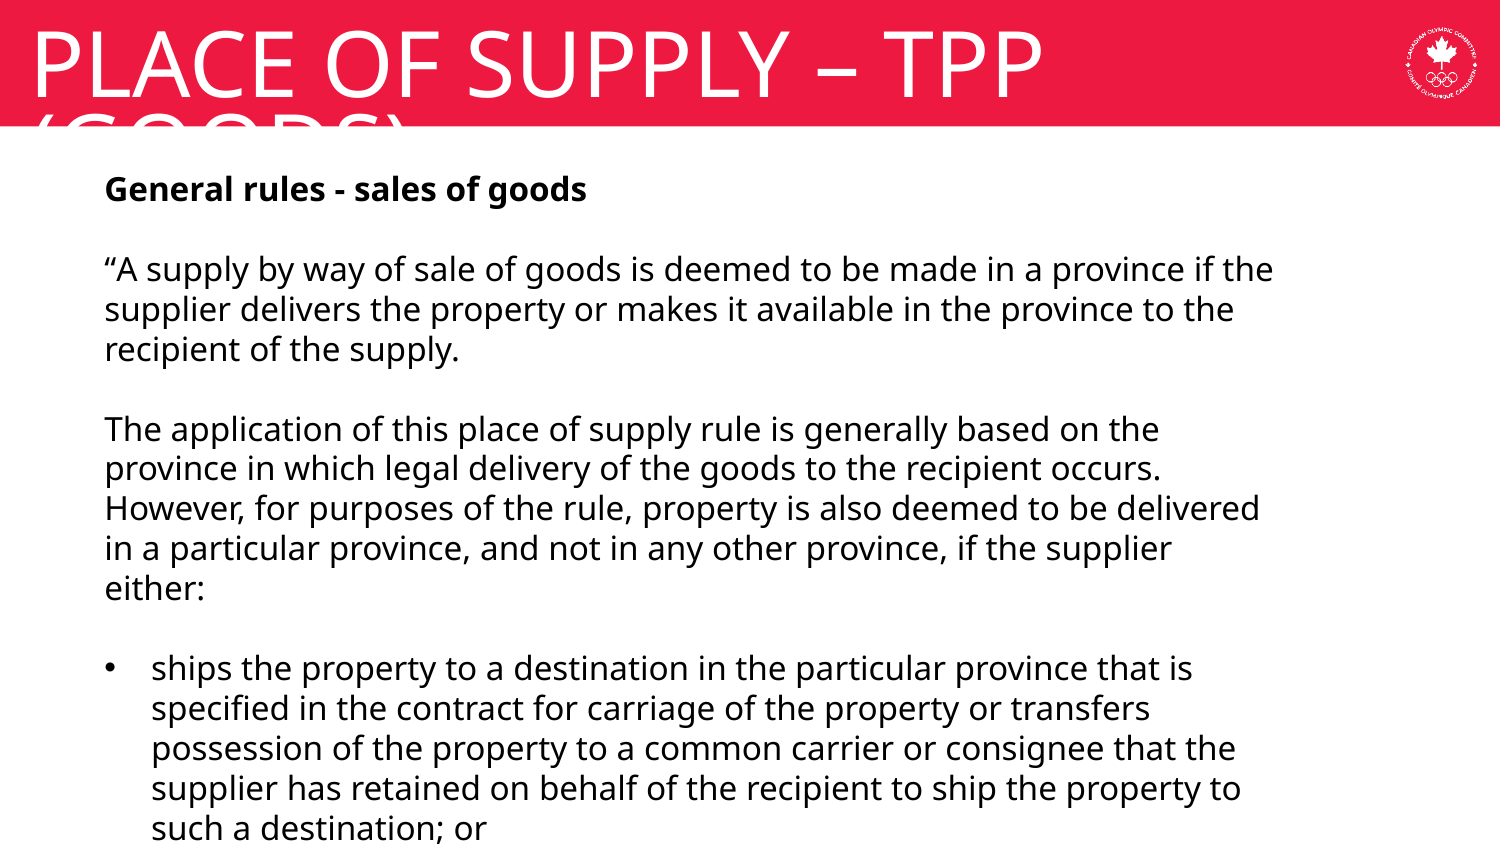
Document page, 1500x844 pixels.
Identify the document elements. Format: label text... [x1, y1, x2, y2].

picture [1405, 27, 1478, 99]
text_box General rules - sales of goods “A supply by way of sale of goods is deemed to be made in a province if the supplier delivers the property or makes it available in the province to the recipient of the supply. The application of this place of supply rule is generally based on the province in which legal delivery of the goods to the recipient occurs. However, for purposes of the rule, property is also deemed to be delivered in a particular province, and not in any other province, if the supplier either: ships the property to a destination in the particular province that is specified in the contract for carriage of the property or transfers possession of the property to a common carrier or consignee that the supplier has retained on behalf of the recipient to ship the property to such a destination; or sends the property by mail or courier to an address in the particular province.” [89, 160, 1295, 844]
text_box [0, 0, 1500, 127]
text_box PLACE OF SUPPLY – TPP (GOODS) [29, 32, 1406, 120]
